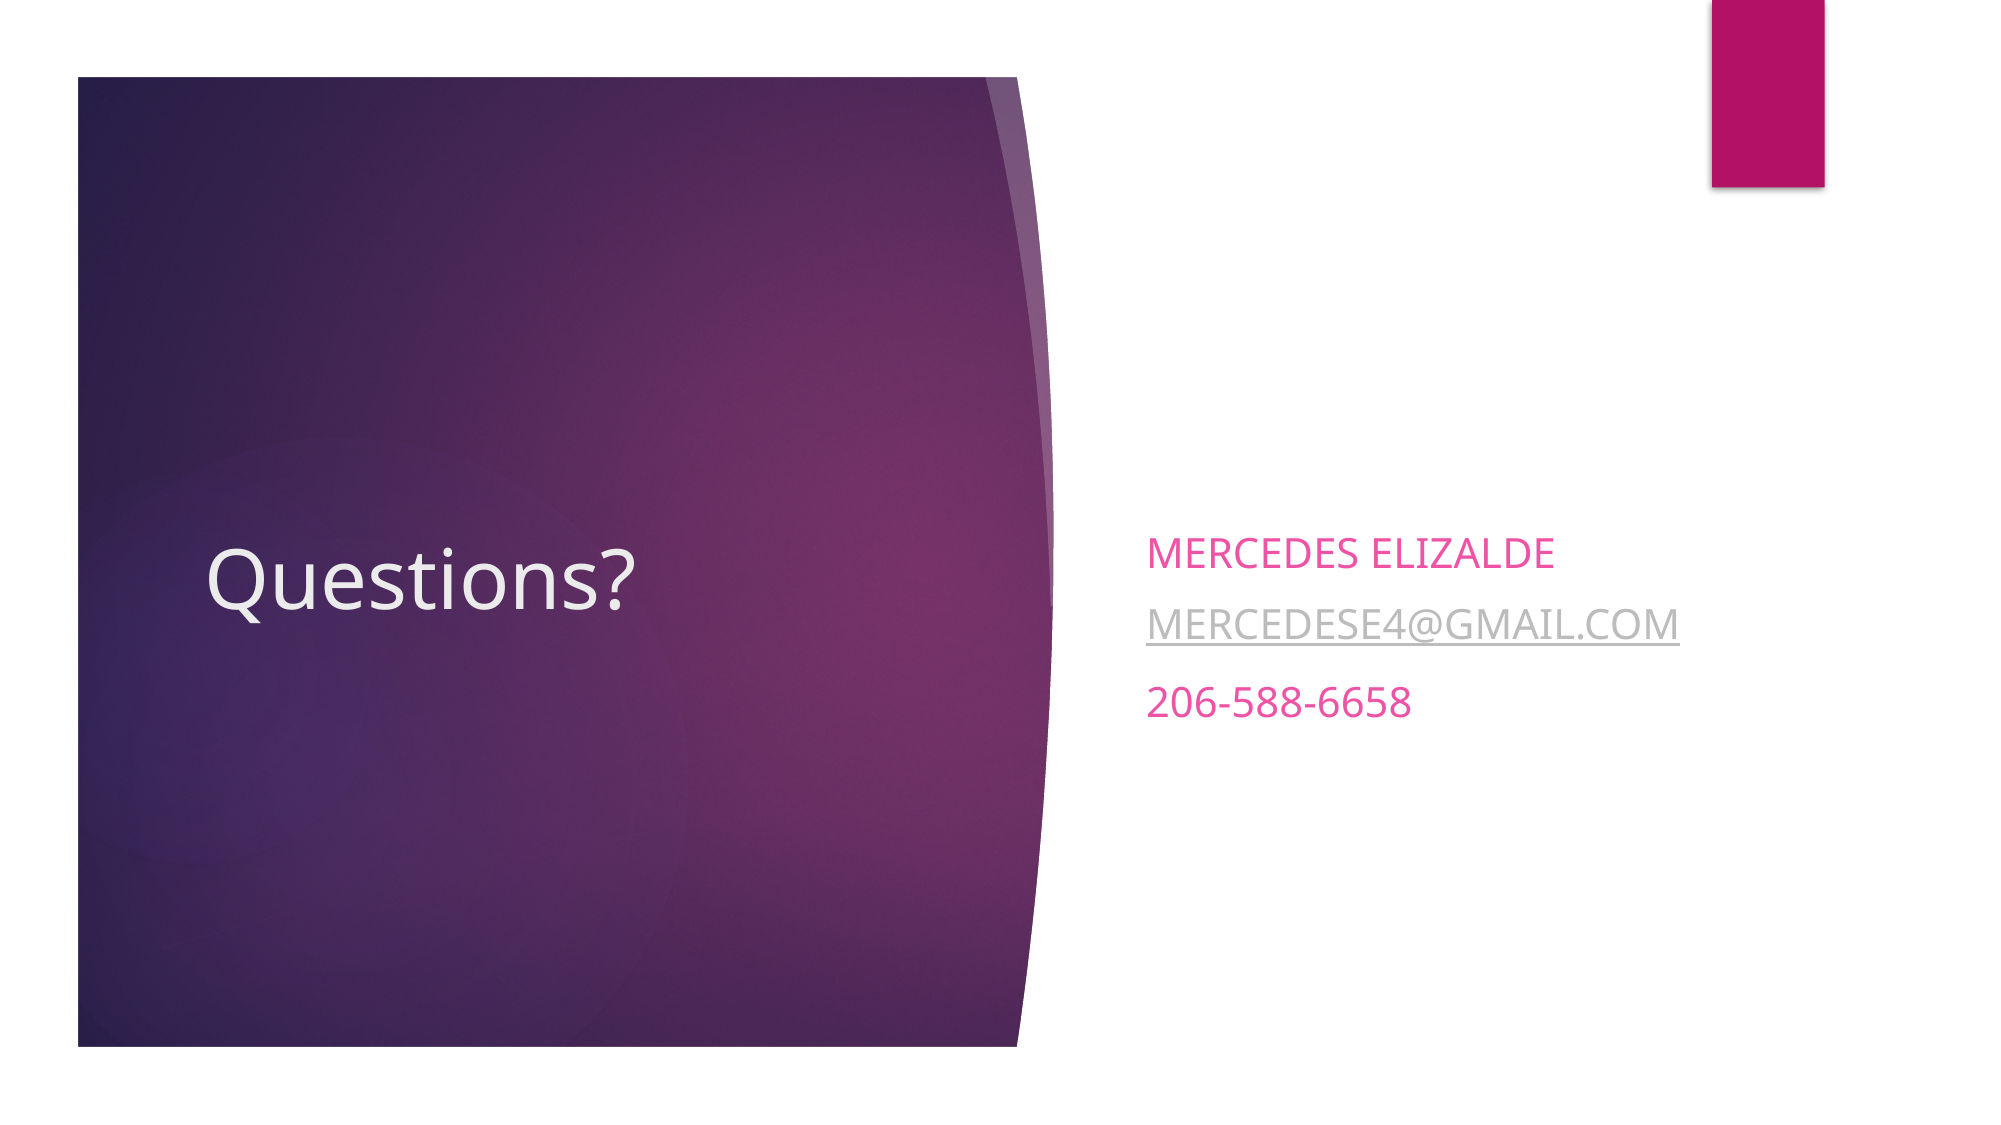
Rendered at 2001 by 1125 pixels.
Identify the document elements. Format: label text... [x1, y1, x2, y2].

title Questions? [189, 439, 904, 814]
list Mercedes Elizalde mercedese4@gmail.com 206-588-6658 [1131, 439, 1748, 814]
